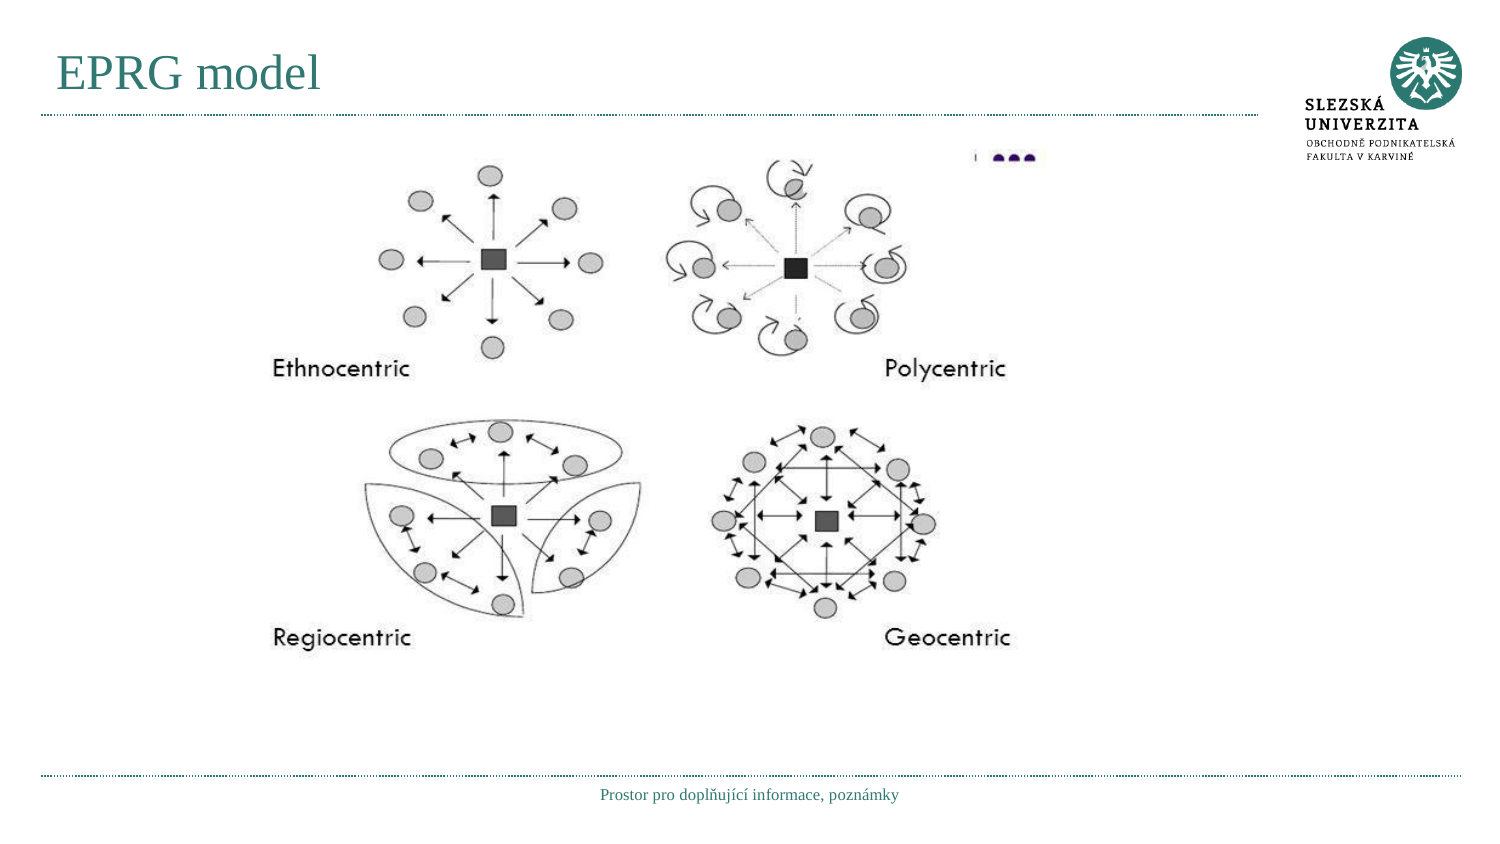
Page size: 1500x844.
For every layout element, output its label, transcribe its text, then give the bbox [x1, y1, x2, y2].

title EPRG model [41, 32, 1164, 116]
picture [76, 138, 1241, 718]
picture [1305, 37, 1462, 160]
text_box Prostor pro doplňující informace, poznámky [442, 776, 1058, 811]
